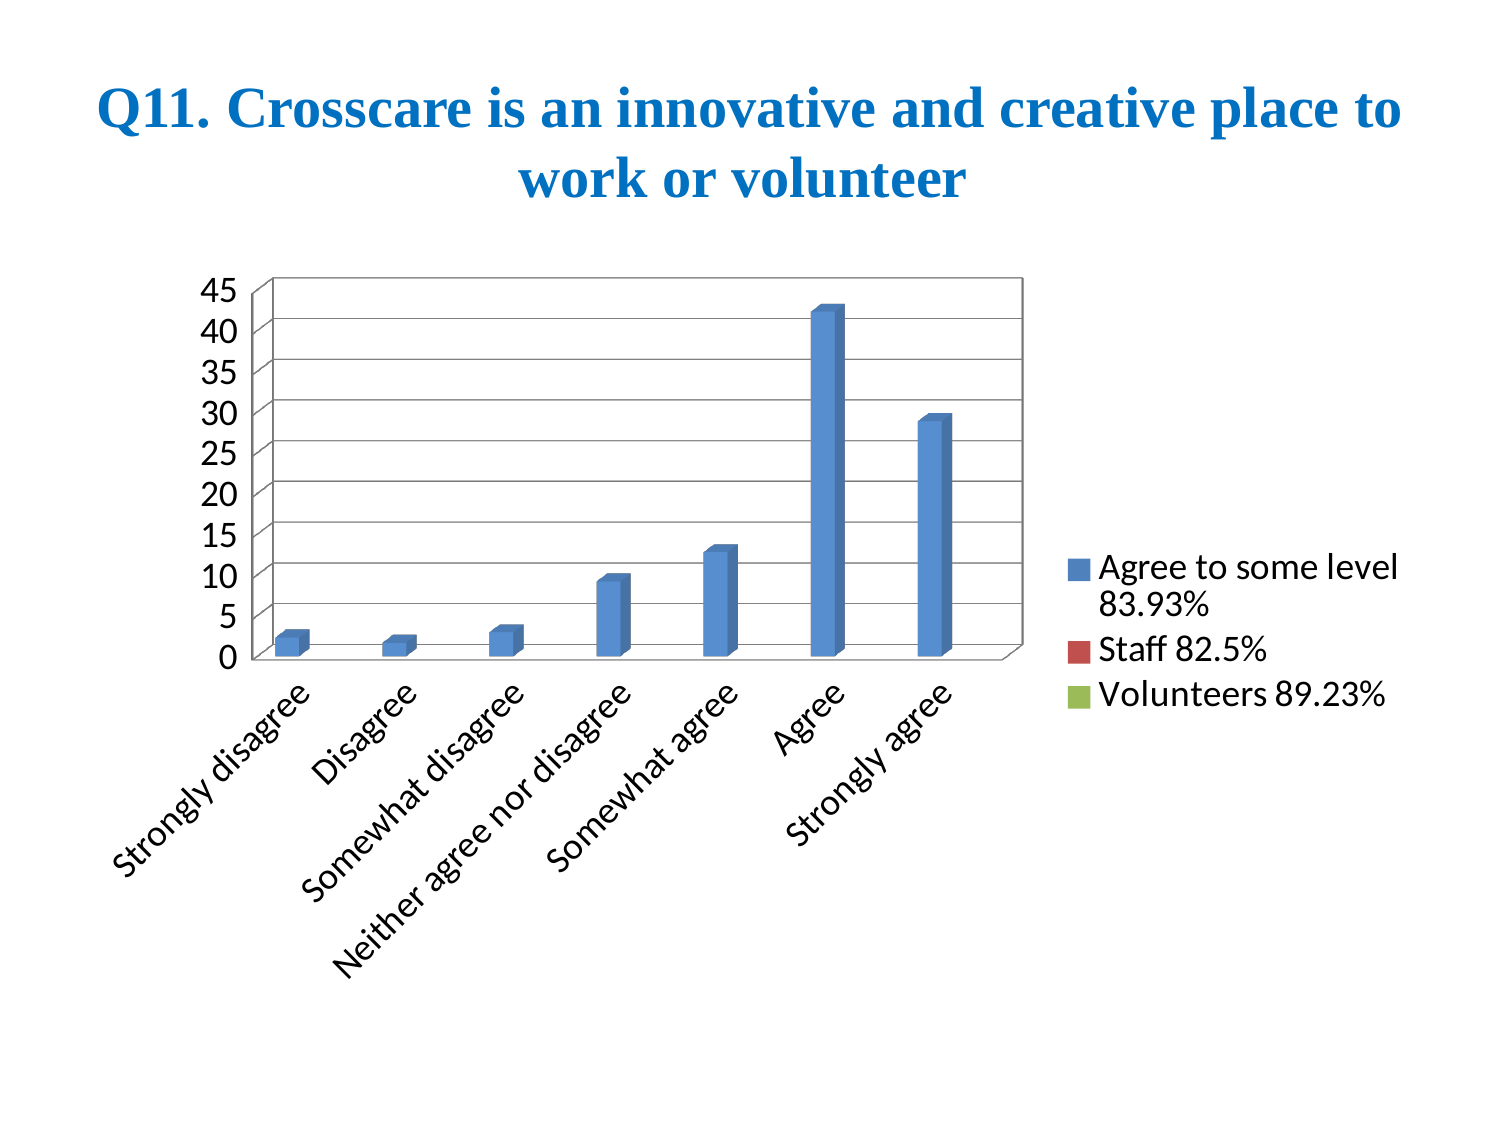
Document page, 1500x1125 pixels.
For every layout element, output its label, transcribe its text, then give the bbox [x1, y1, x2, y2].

chart [74, 262, 1426, 1006]
title Q11. Crosscare is an innovative and creative place to work or volunteer [75, 45, 1425, 233]
